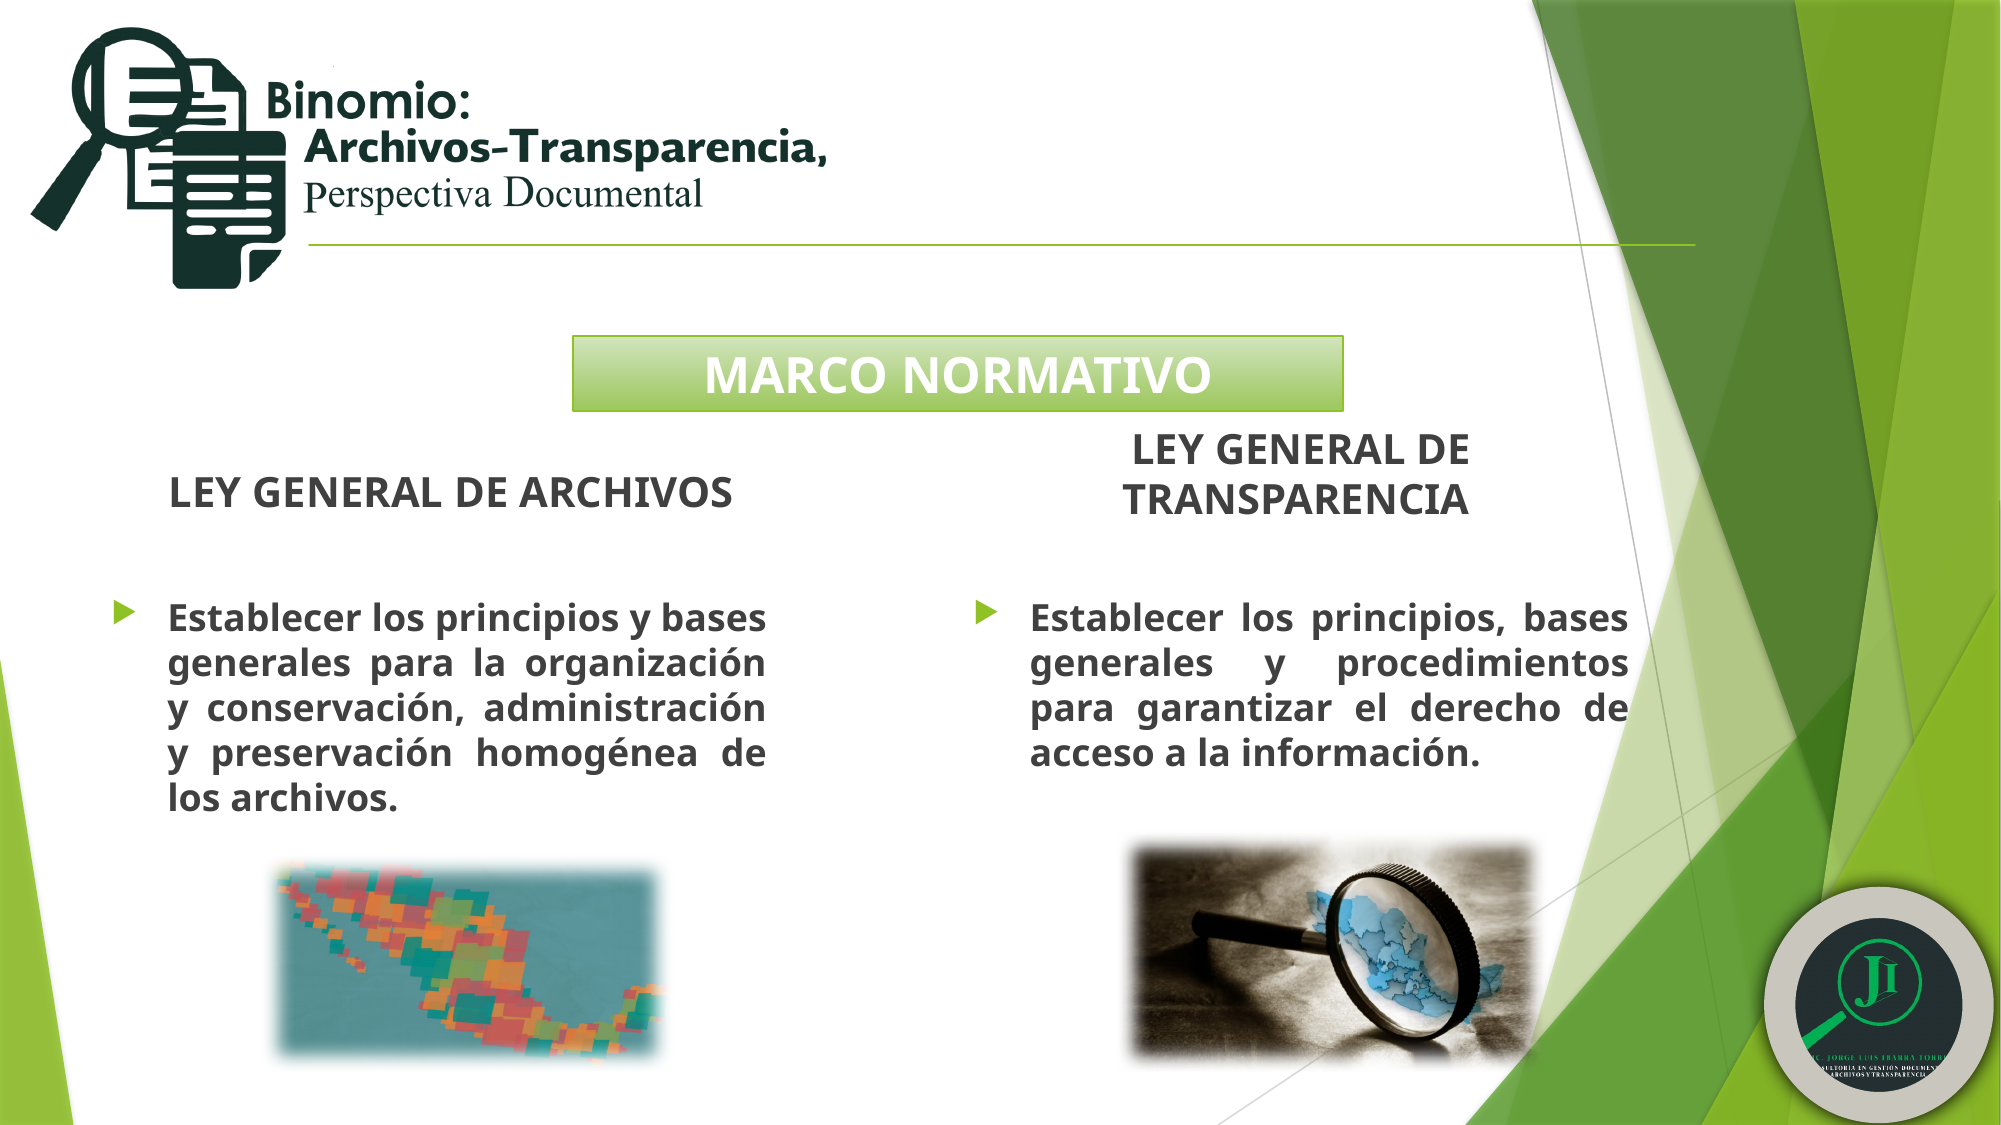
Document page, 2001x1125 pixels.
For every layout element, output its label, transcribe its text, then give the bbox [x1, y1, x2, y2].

text_box MARCO NORMATIVO [572, 335, 1344, 412]
picture [259, 852, 674, 1074]
picture [1779, 901, 1979, 1109]
list LEY GENERAL DE TRANSPARENCIA [958, 435, 1645, 531]
picture [1115, 829, 1549, 1074]
list Establecer los principios, bases generales y procedimientos para garantizar el derecho de acceso a la información. [958, 586, 1645, 1125]
list LEY GENERAL DE ARCHIVOS [113, 429, 800, 524]
list Establecer los principios y bases generales para la organización y conservación, administración y preservación homogénea de los archivos. [95, 586, 783, 1125]
picture [29, 27, 826, 289]
